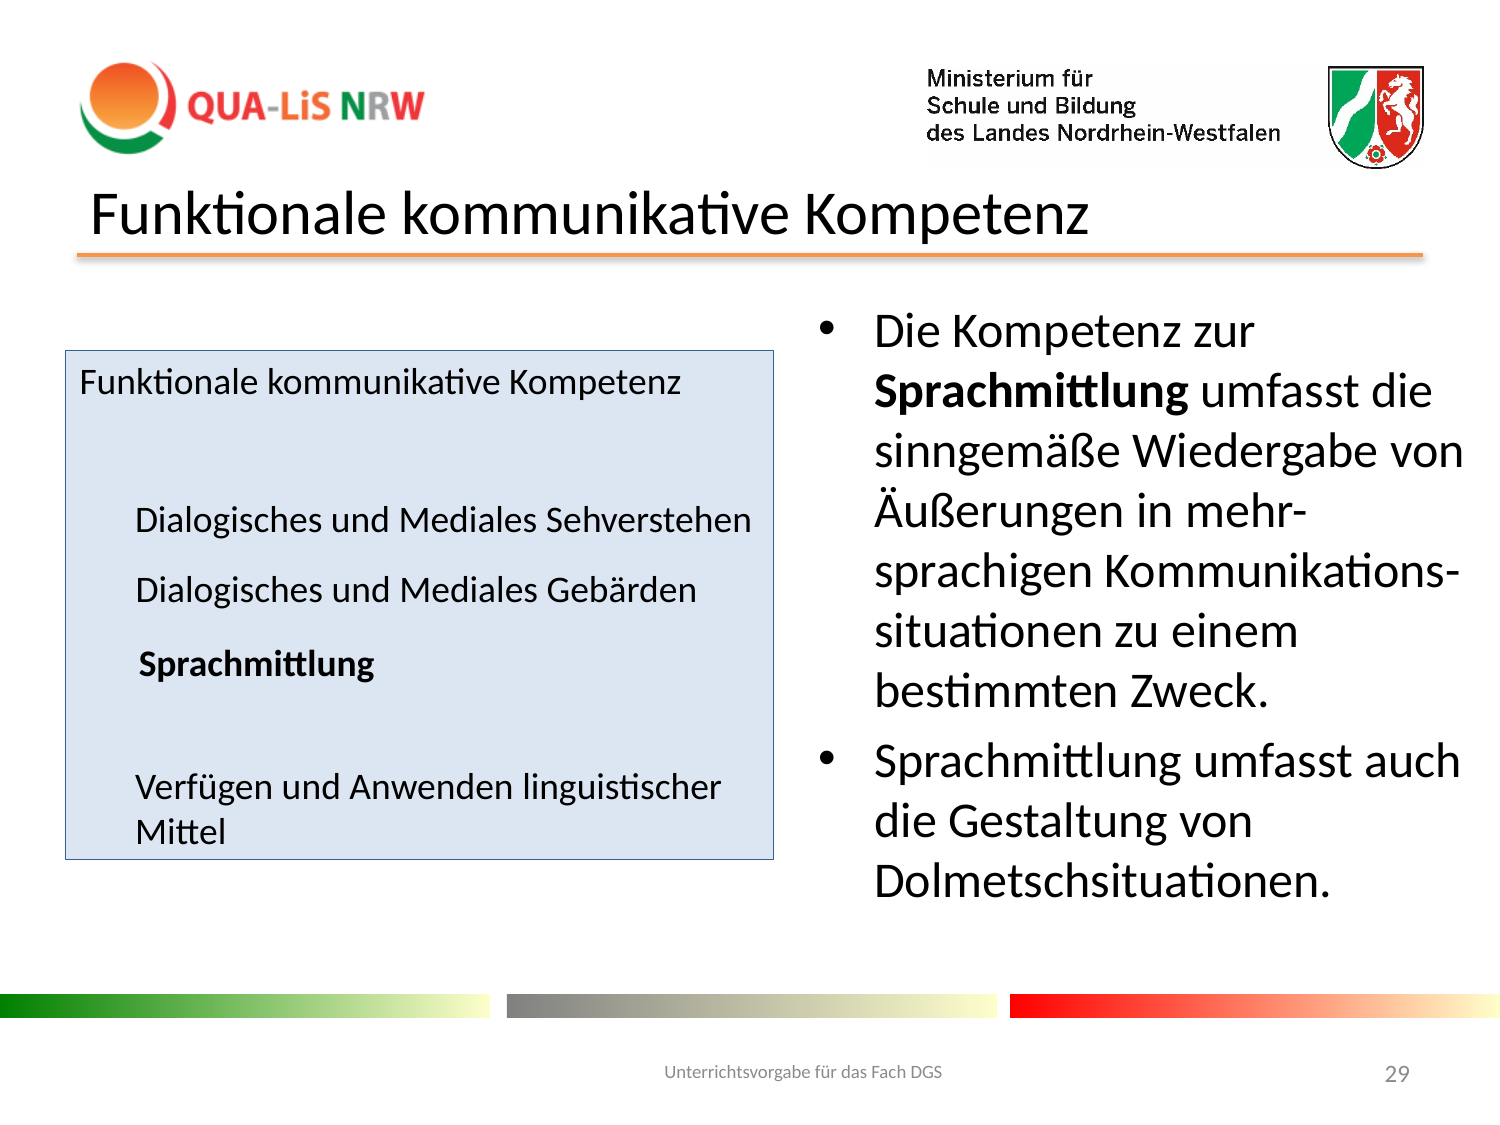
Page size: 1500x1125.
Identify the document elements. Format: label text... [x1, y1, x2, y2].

text_box Verfügen und Anwenden linguistischer Mittel [120, 754, 759, 859]
picture [927, 66, 1424, 169]
text_box Funktionale kommunikative Kompetenz [64, 349, 774, 860]
footer Unterrichtsvorgabe für das Fach DGS [561, 1042, 1046, 1103]
text_box Dialogisches und Mediales Gebärden [120, 557, 760, 618]
slide_number 29 [1328, 1042, 1425, 1103]
title Funktionale kommunikative Kompetenz [75, 184, 1425, 244]
text_box Sprachmittlung [123, 631, 763, 692]
picture [77, 55, 431, 158]
list Die Kompetenz zur Sprachmittlung umfasst die sinngemäße Wiedergabe von Äußerungen in mehr-sprachigen Kommunikations-situationen zu einem bestimmten Zweck. Sprachmittlung umfasst auch die Gestaltung von Dolmetschsituationen. [803, 289, 1496, 975]
text_box Dialogisches und Mediales Sehverstehen [120, 487, 783, 548]
